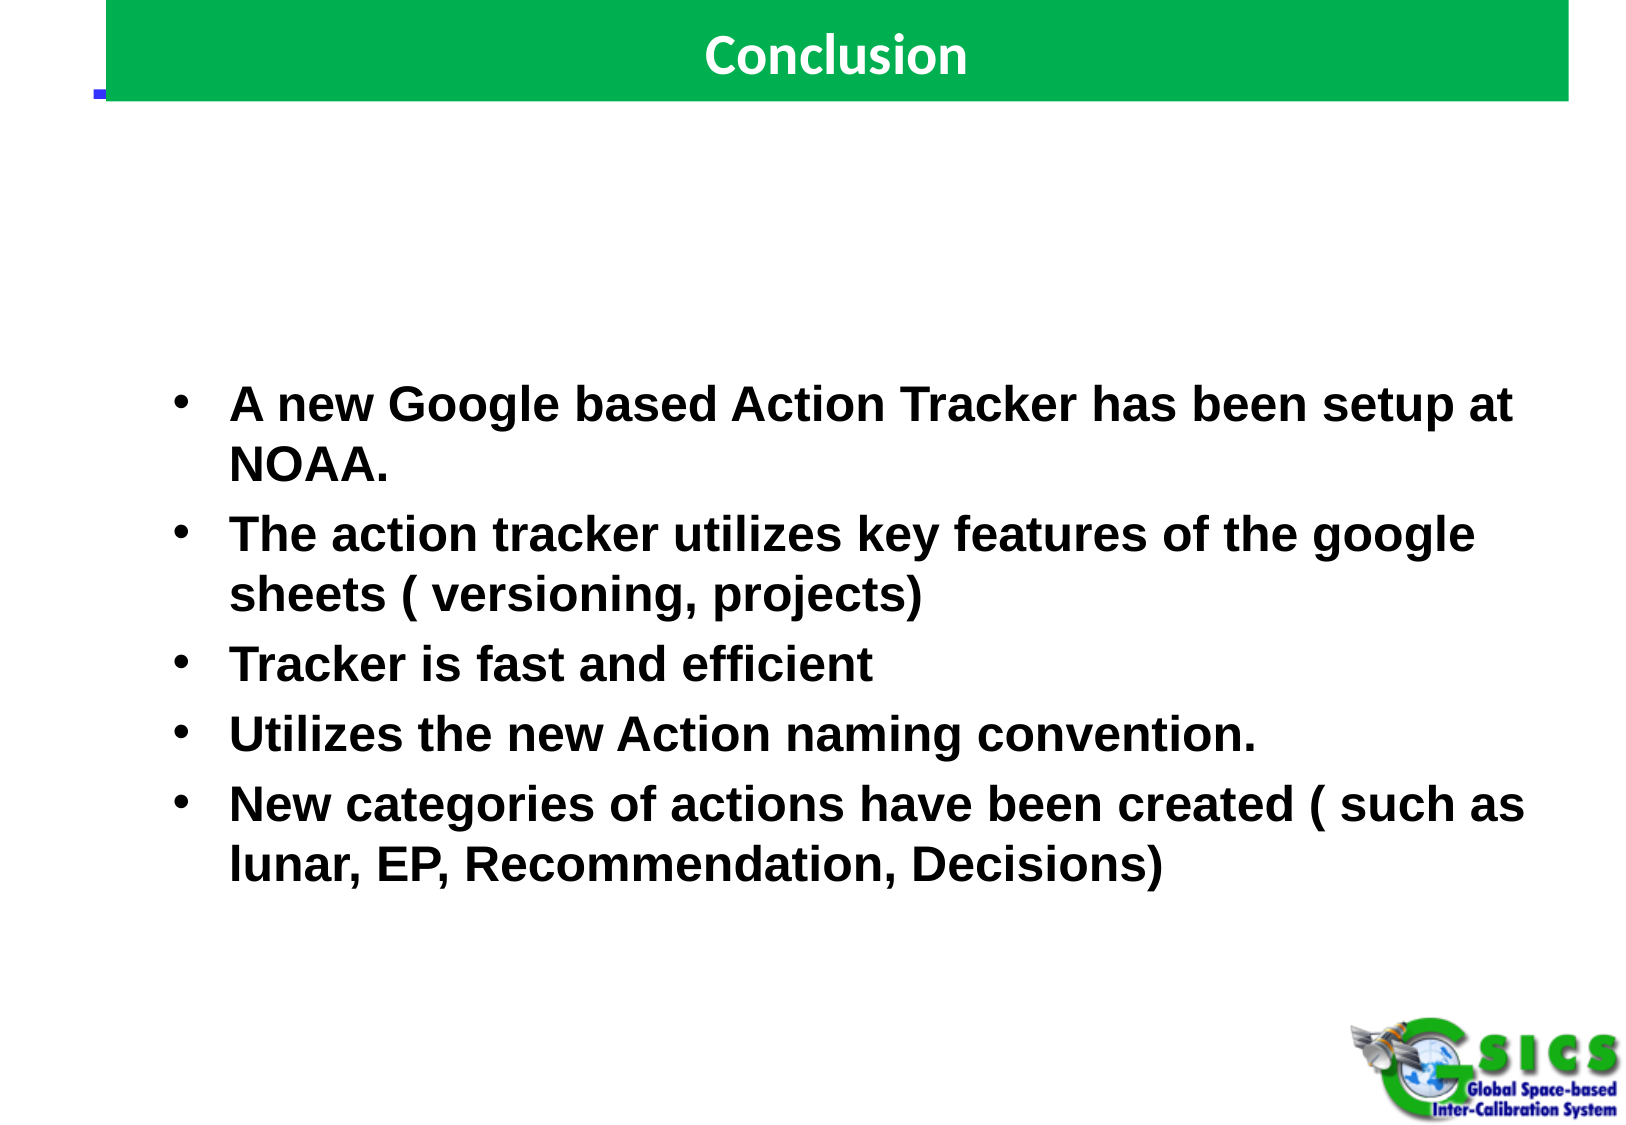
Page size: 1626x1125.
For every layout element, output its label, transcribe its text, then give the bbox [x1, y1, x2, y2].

text_box Conclusion [106, 0, 1569, 102]
text_box A new Google based Action Tracker has been setup at NOAA. The action tracker utilizes key features of the google sheets ( versioning, projects) Tracker is fast and efficient Utilizes the new Action naming convention. New categories of actions have been created ( such as lunar, EP, Recommendation, Decisions) [157, 363, 1544, 593]
picture [1343, 1010, 1625, 1125]
